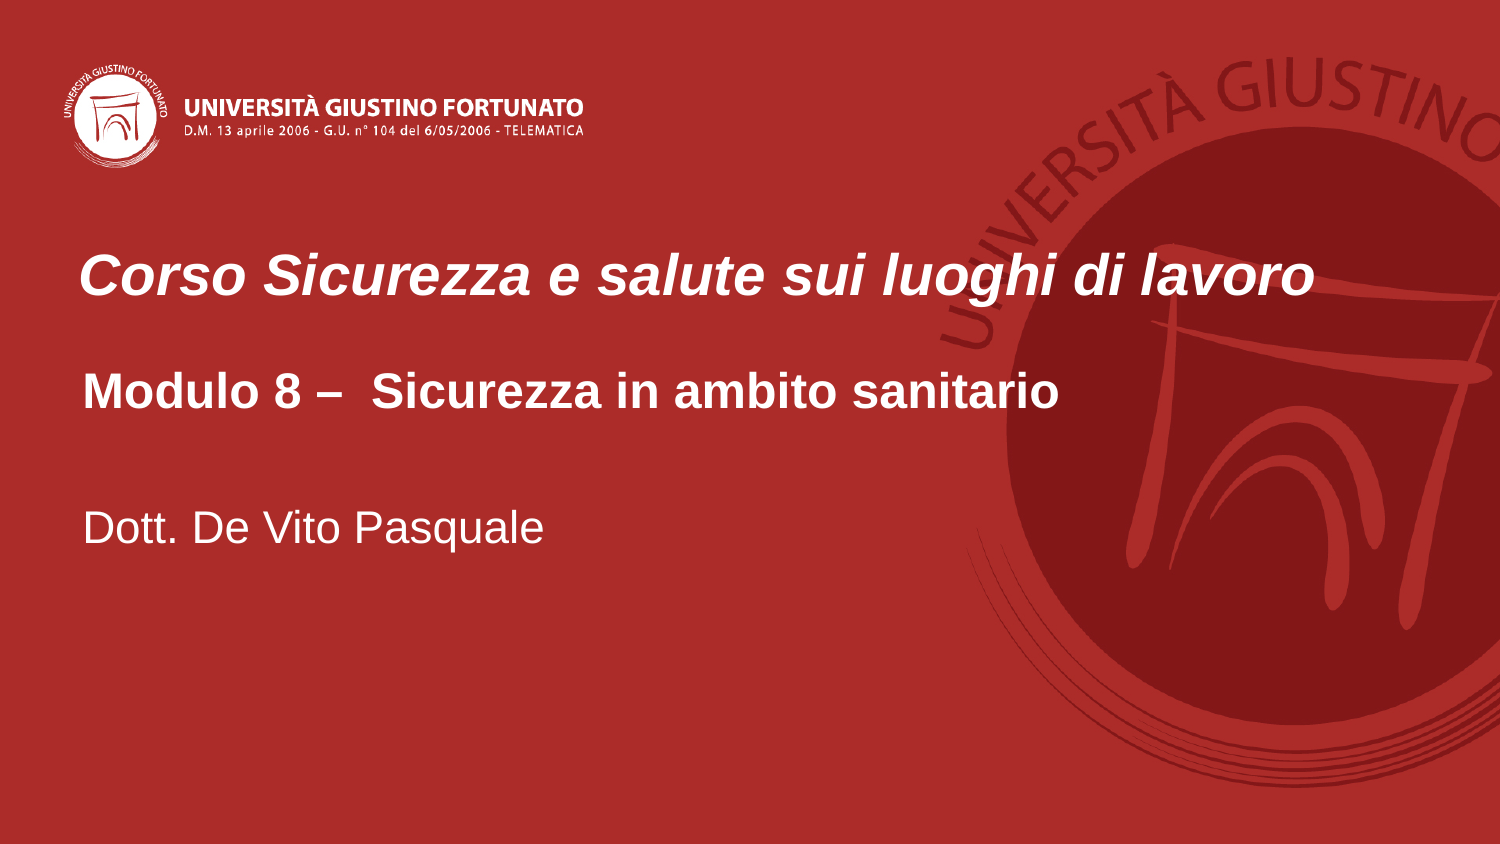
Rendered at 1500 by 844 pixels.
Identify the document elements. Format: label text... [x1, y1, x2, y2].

picture [0, 0, 1500, 844]
list Modulo 8 – Sicurezza in ambito sanitario [67, 358, 1359, 448]
list Dott. De Vito Pasquale [67, 496, 948, 563]
list Corso Sicurezza e salute sui luoghi di lavoro [64, 237, 1338, 308]
